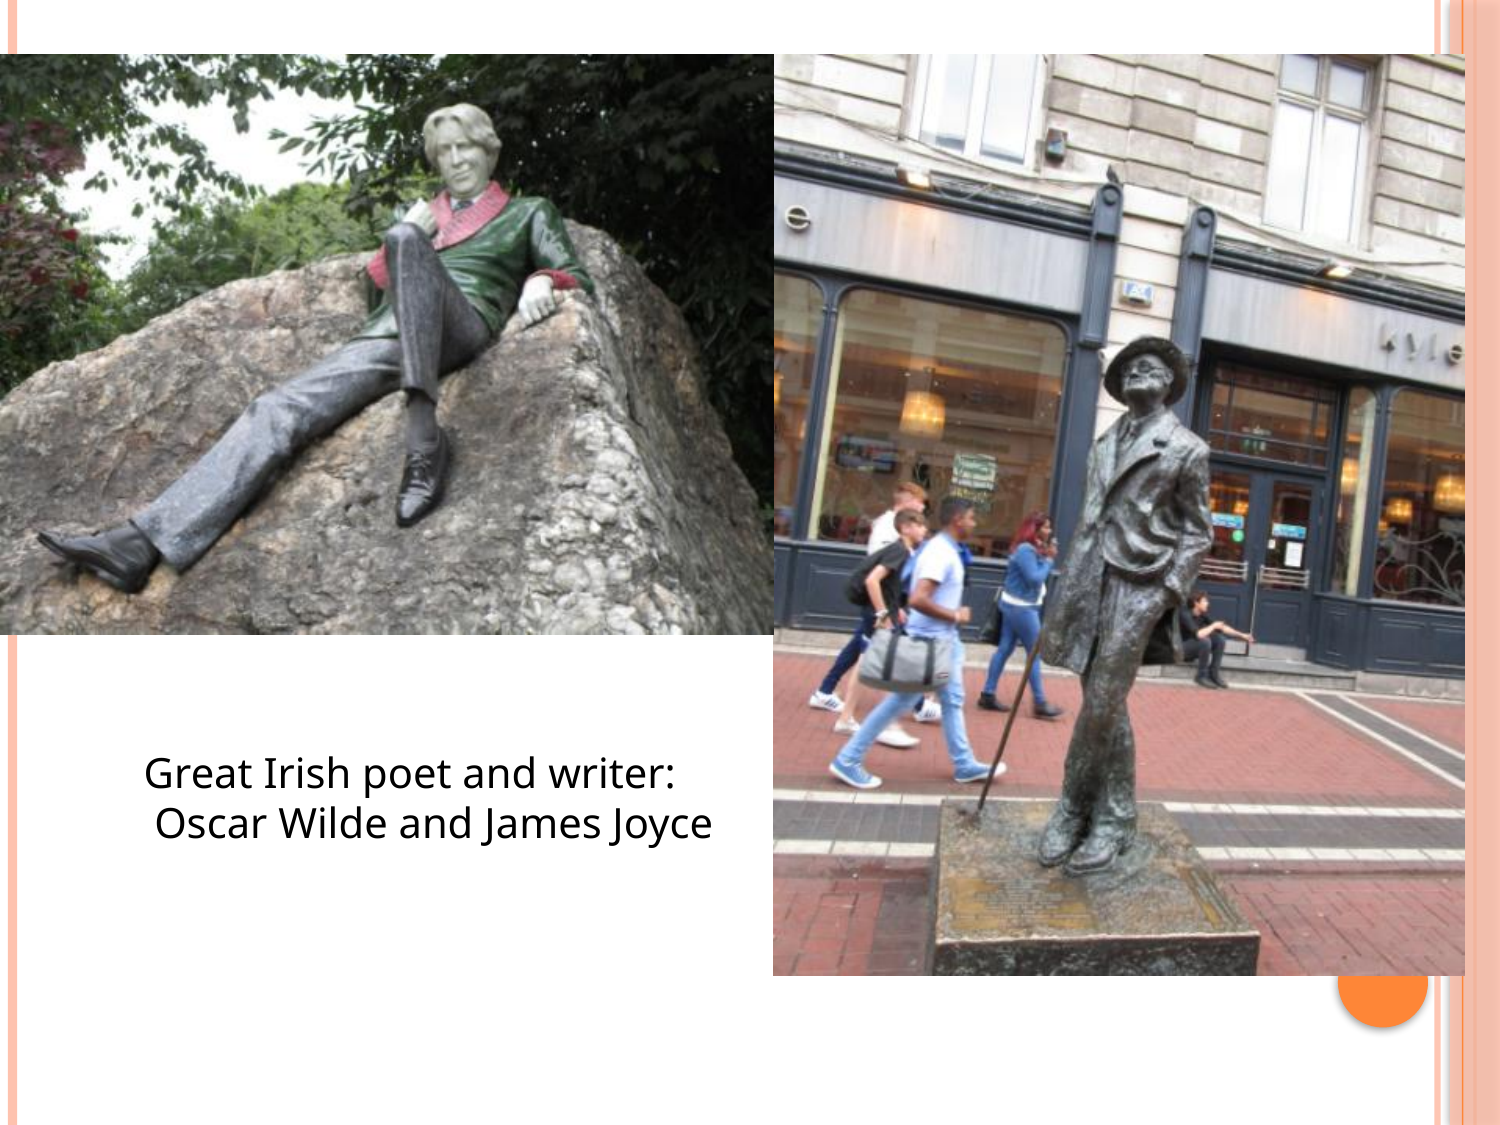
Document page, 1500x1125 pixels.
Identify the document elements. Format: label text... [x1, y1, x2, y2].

picture [773, 53, 1466, 977]
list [0, 54, 775, 636]
text_box Great Irish poet and writer: Oscar Wilde and James Joyce [128, 739, 729, 855]
